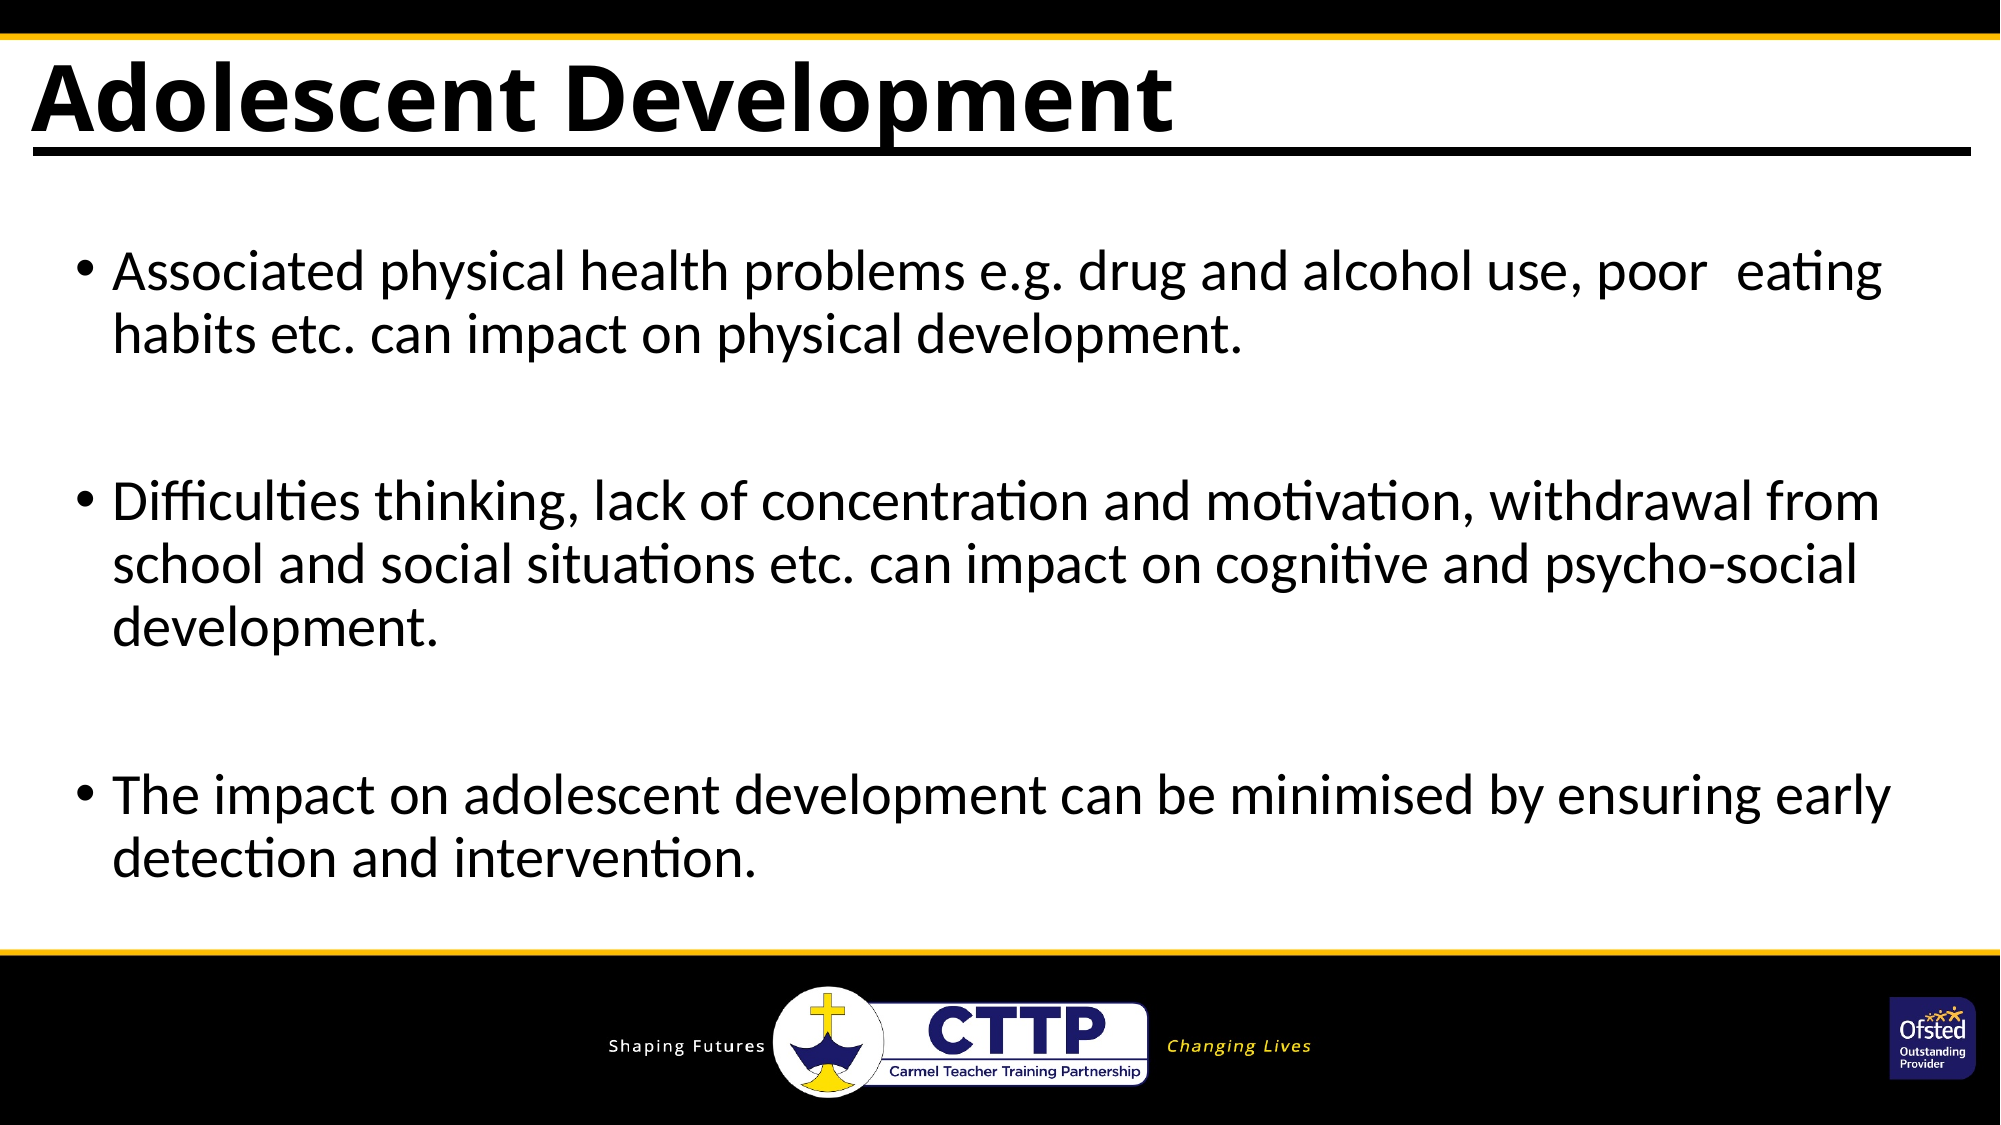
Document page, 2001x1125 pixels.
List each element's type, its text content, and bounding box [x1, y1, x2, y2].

picture [0, 0, 2000, 1125]
text_box Adolescent Development [16, 32, 2000, 158]
text_box Associated physical health problems e.g. drug and alcohol use, poor eating habits etc. can impact on physical development. Difficulties thinking, lack of concentration and motivation, withdrawal from school and social situations etc. can impact on cognitive and psycho-social development. The impact on adolescent development can be minimised by ensuring early detection and intervention. [60, 232, 1971, 893]
